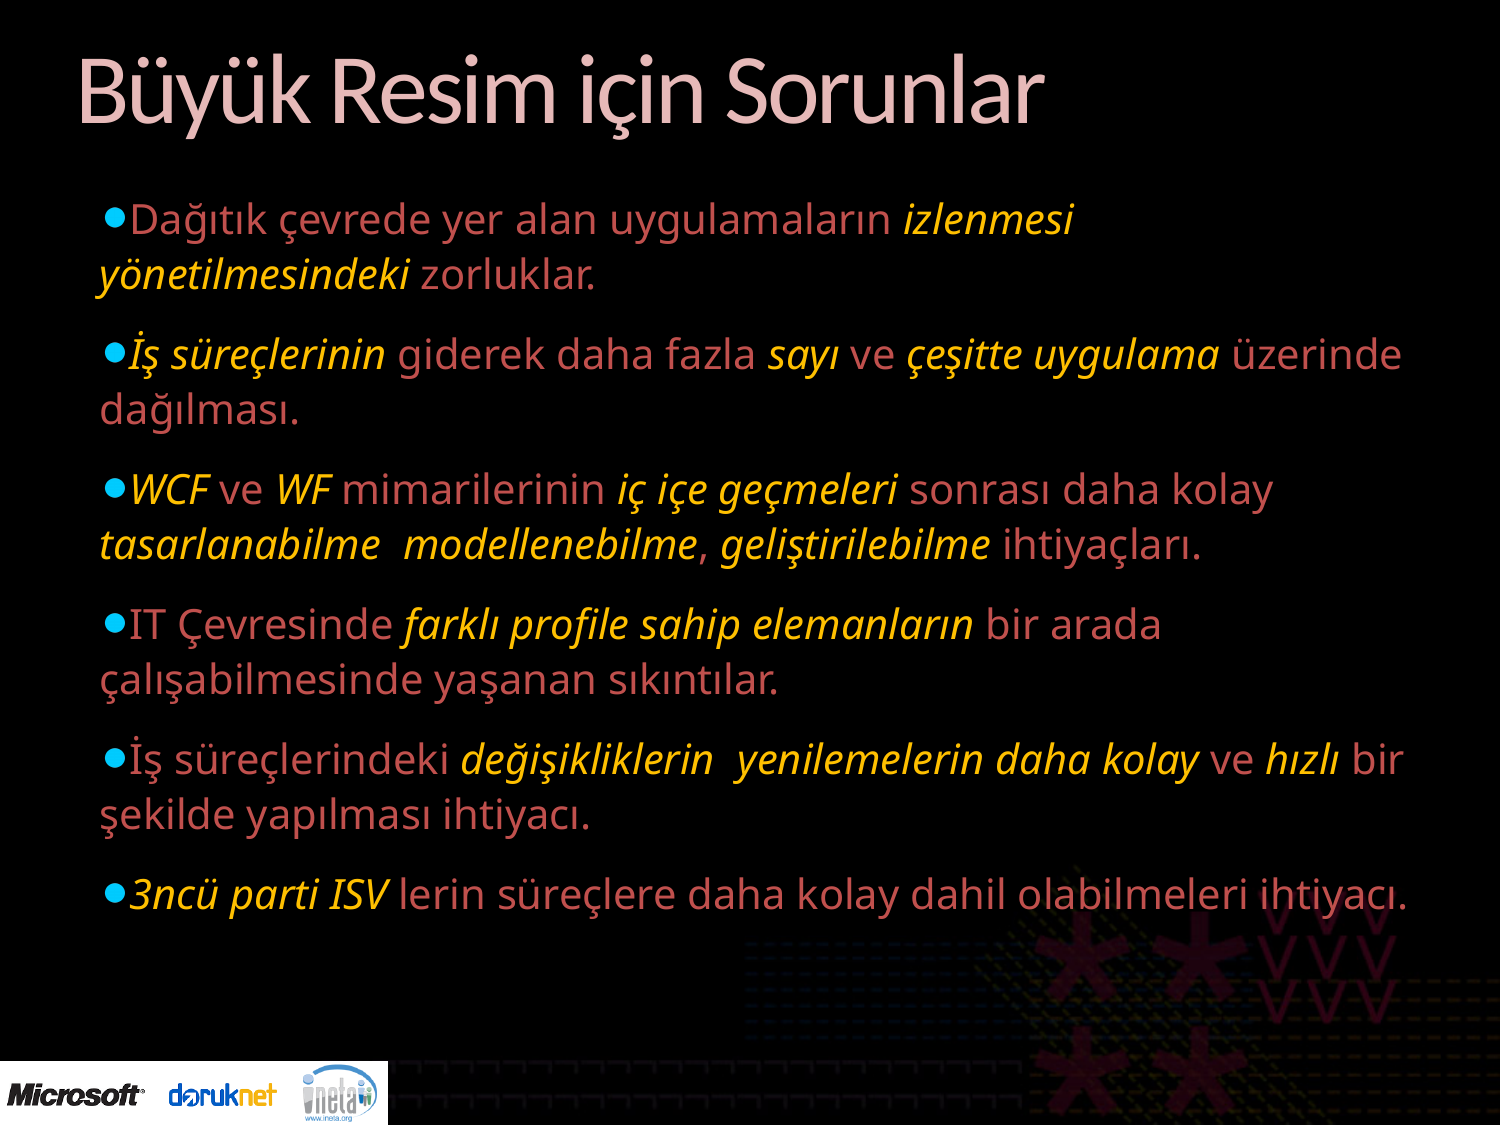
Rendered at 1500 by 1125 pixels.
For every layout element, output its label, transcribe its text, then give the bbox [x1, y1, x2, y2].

list Dağıtık çevrede yer alan uygulamaların izlenmesi ve yönetilmesindeki zorluklar. İş süreçlerinin giderek daha fazla sayı ve çeşitte uygulama üzerinde dağılması. WCF ve WF mimarilerinin iç içe geçmeleri sonrası daha kolay tasarlanabilme, modellenebilme, geliştirilebilme ihtiyaçları. IT Çevresinde farklı profile sahip elemanların bir arada çalışabilmesinde yaşanan sıkıntılar. İş süreçlerindeki değişikliklerin, yenilemelerin daha kolay ve hızlı bir şekilde yapılması ihtiyacı. 3ncü parti ISV lerin süreçlere daha kolay dahil olabilmeleri ihtiyacı. [99, 187, 1450, 1000]
title Büyük Resim için Sorunlar [75, 37, 1425, 226]
picture [0, 0, 1500, 1125]
